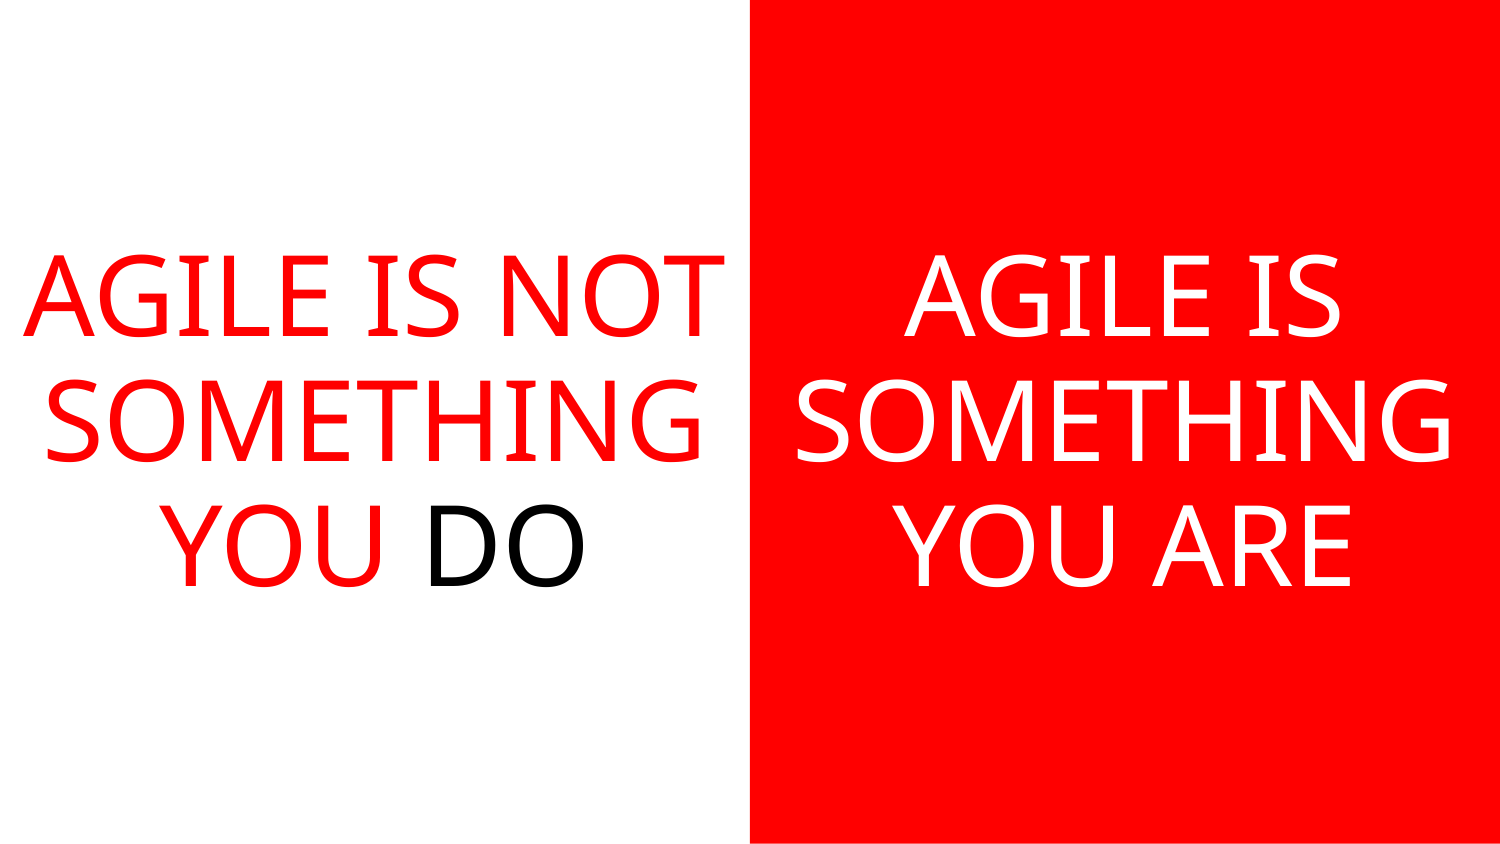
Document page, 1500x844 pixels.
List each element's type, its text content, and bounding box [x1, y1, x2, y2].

text_box AGILE IS NOT SOMETHING YOU DO [0, 0, 750, 844]
title AGILE IS SOMETHING YOU ARE [750, 0, 1500, 844]
